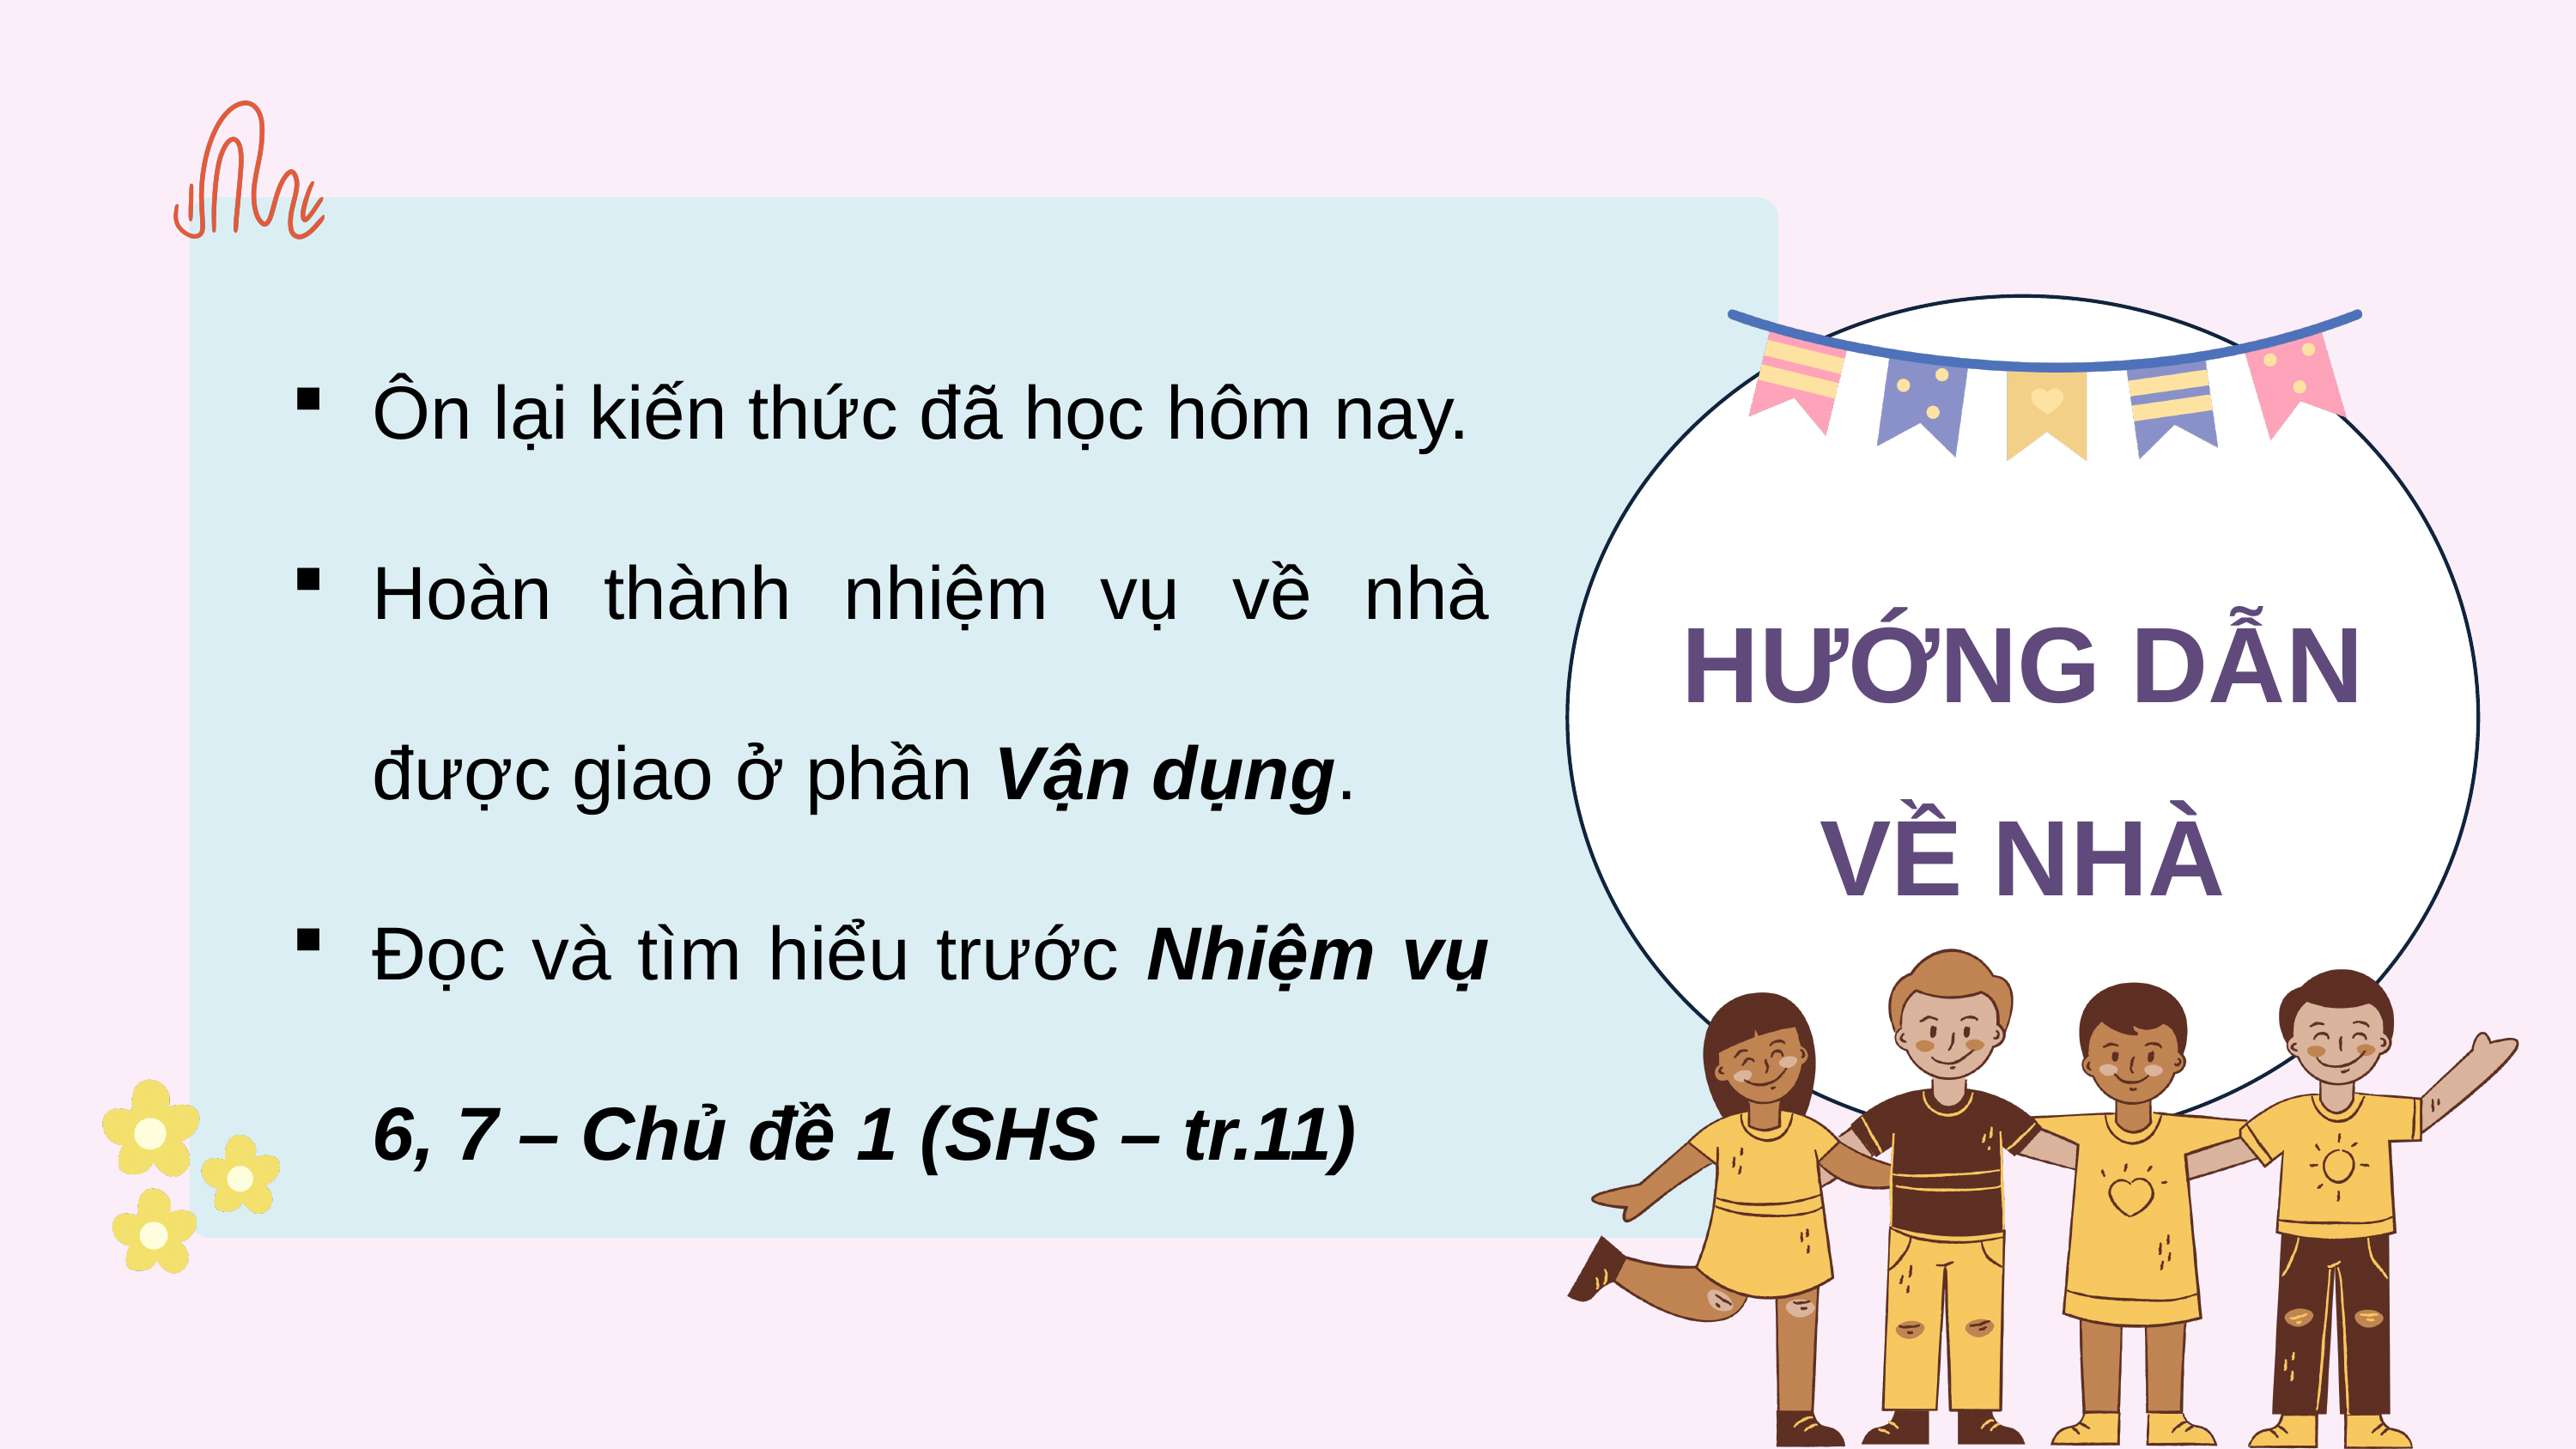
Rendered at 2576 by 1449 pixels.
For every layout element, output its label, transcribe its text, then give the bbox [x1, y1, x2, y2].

picture [1567, 948, 2522, 1449]
text_box [1615, 398, 2430, 524]
picture [1726, 309, 2362, 461]
text_box [1624, 925, 2422, 947]
text_box [189, 197, 1779, 1239]
text_box [2452, 572, 2481, 864]
picture [173, 100, 325, 239]
text_box Ôn lại kiến thức đã học hôm nay. Hoàn thành nhiệm vụ về nhà được giao ở phần Vận dụng. Đọc và tìm hiểu trước Nhiệm vụ 6, 7 – Chủ đề 1 (SHS – tr.11) [279, 267, 1503, 1181]
text_box [1909, 294, 2136, 307]
text_box HƯỚNG DẪN VỀ NHÀ [1593, 524, 2452, 925]
picture [100, 1077, 280, 1275]
text_box [1565, 573, 1593, 862]
